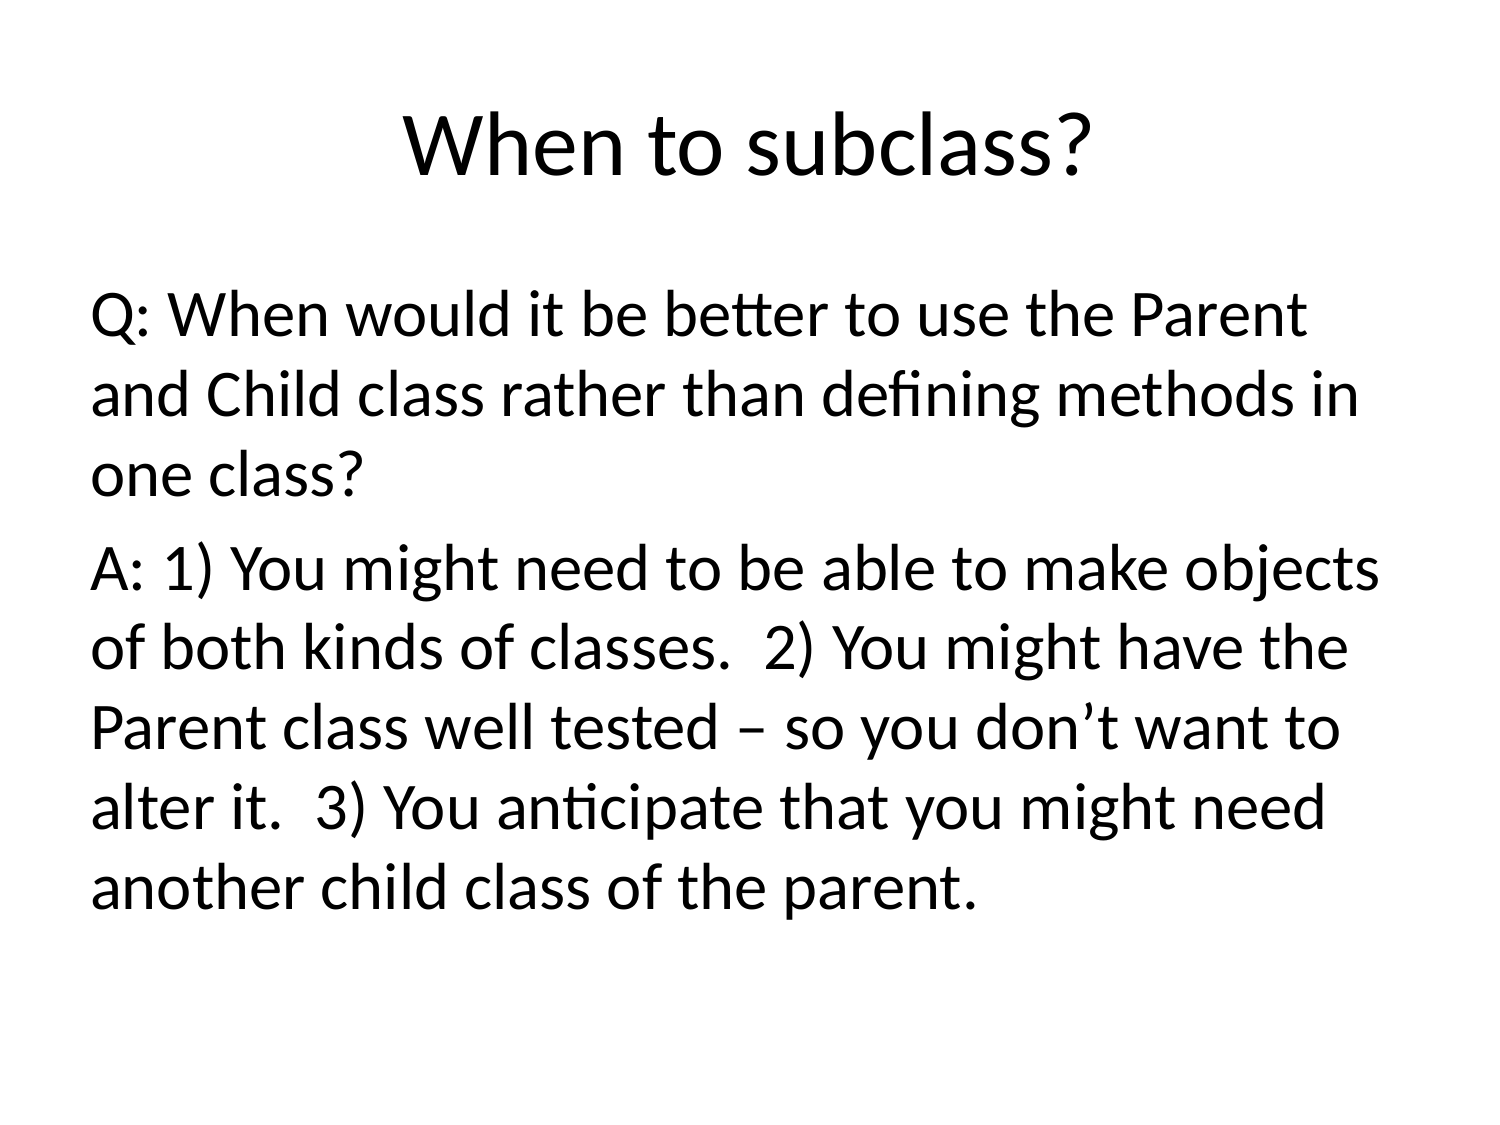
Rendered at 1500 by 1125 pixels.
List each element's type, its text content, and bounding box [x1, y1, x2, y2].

list Q: When would it be better to use the Parent and Child class rather than defining methods in one class? A: 1) You might need to be able to make objects of both kinds of classes. 2) You might have the Parent class well tested – so you don’t want to alter it. 3) You anticipate that you might need another child class of the parent. [75, 262, 1425, 1005]
title When to subclass? [75, 45, 1425, 233]
